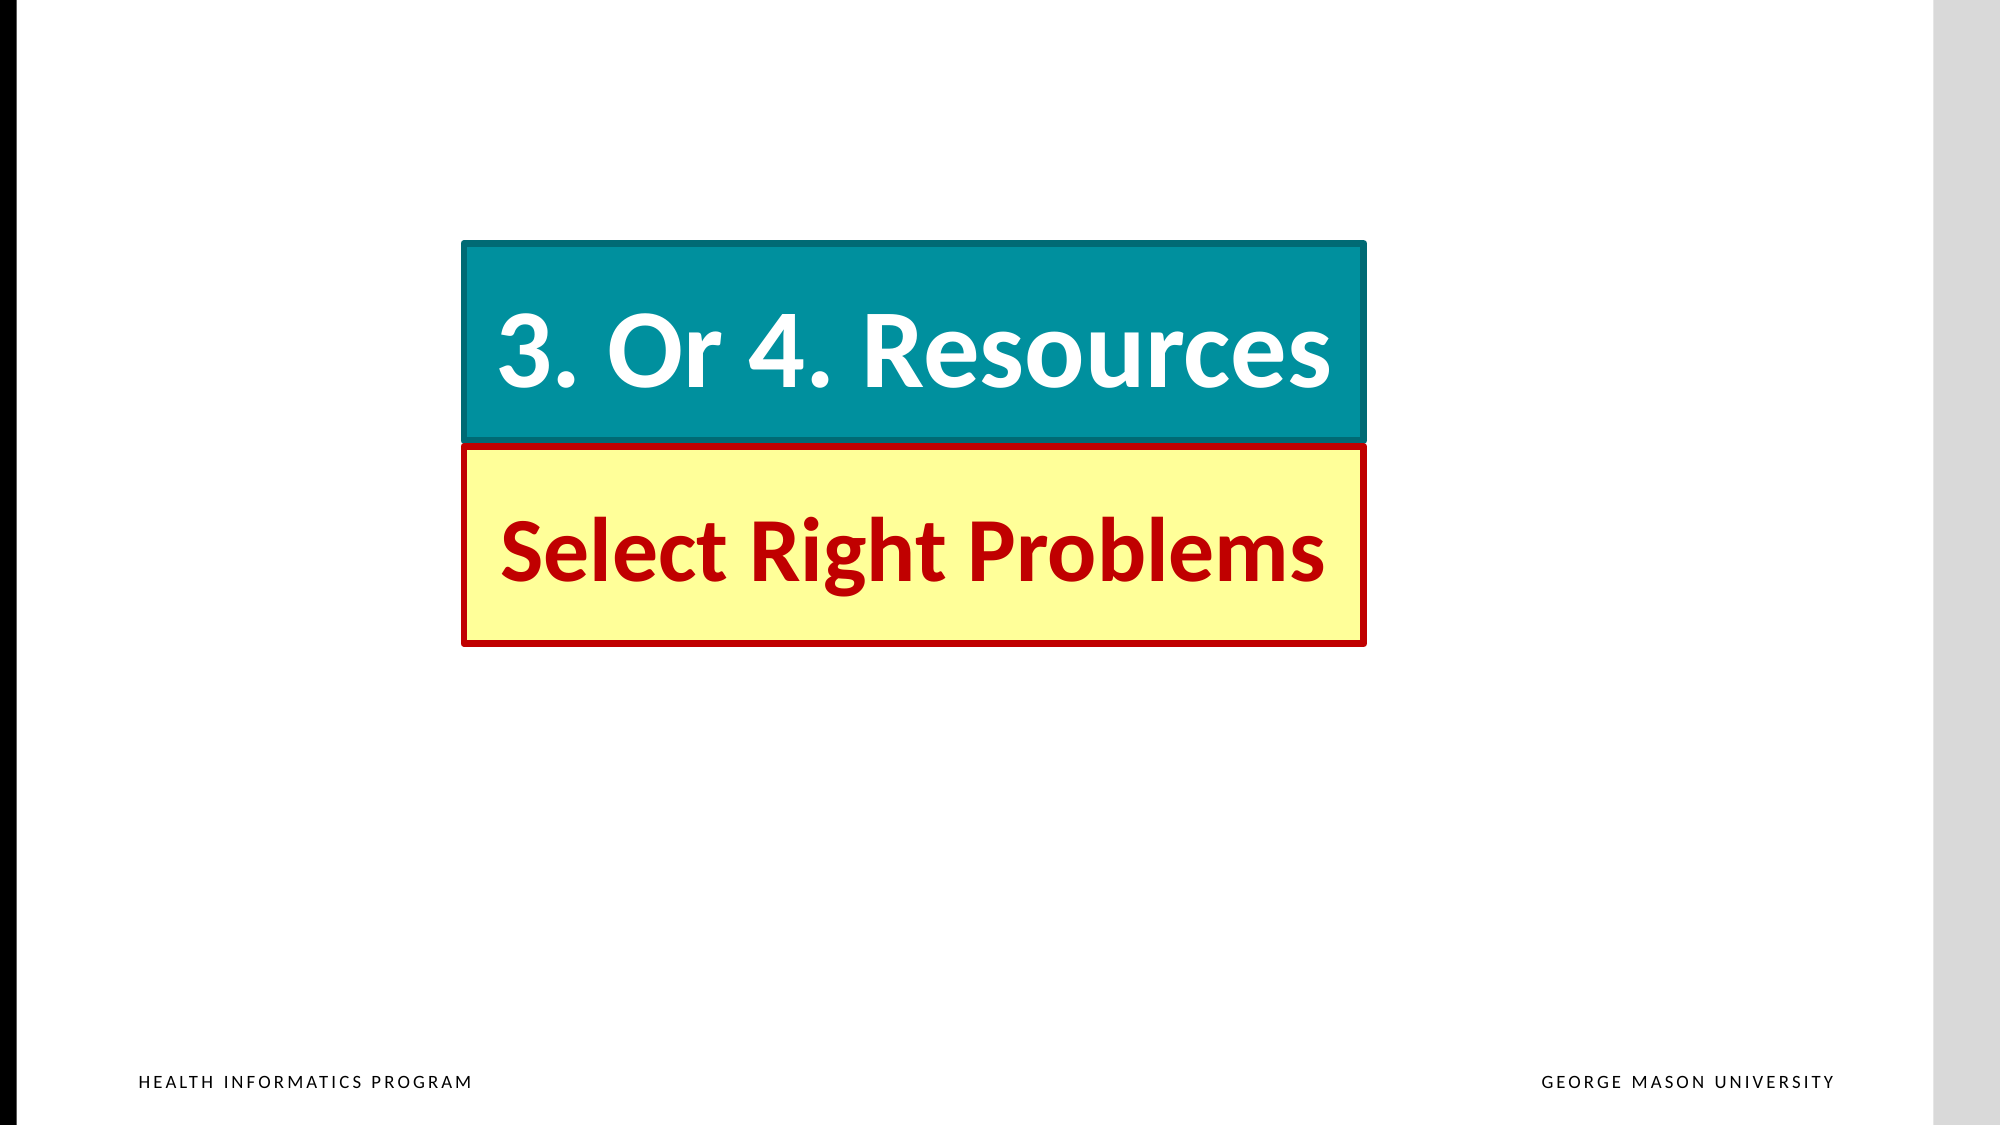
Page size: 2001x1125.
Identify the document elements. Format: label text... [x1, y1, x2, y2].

text_box Select Right Problems [461, 443, 1367, 647]
text_box 3. Or 4. Resources [461, 240, 1367, 444]
